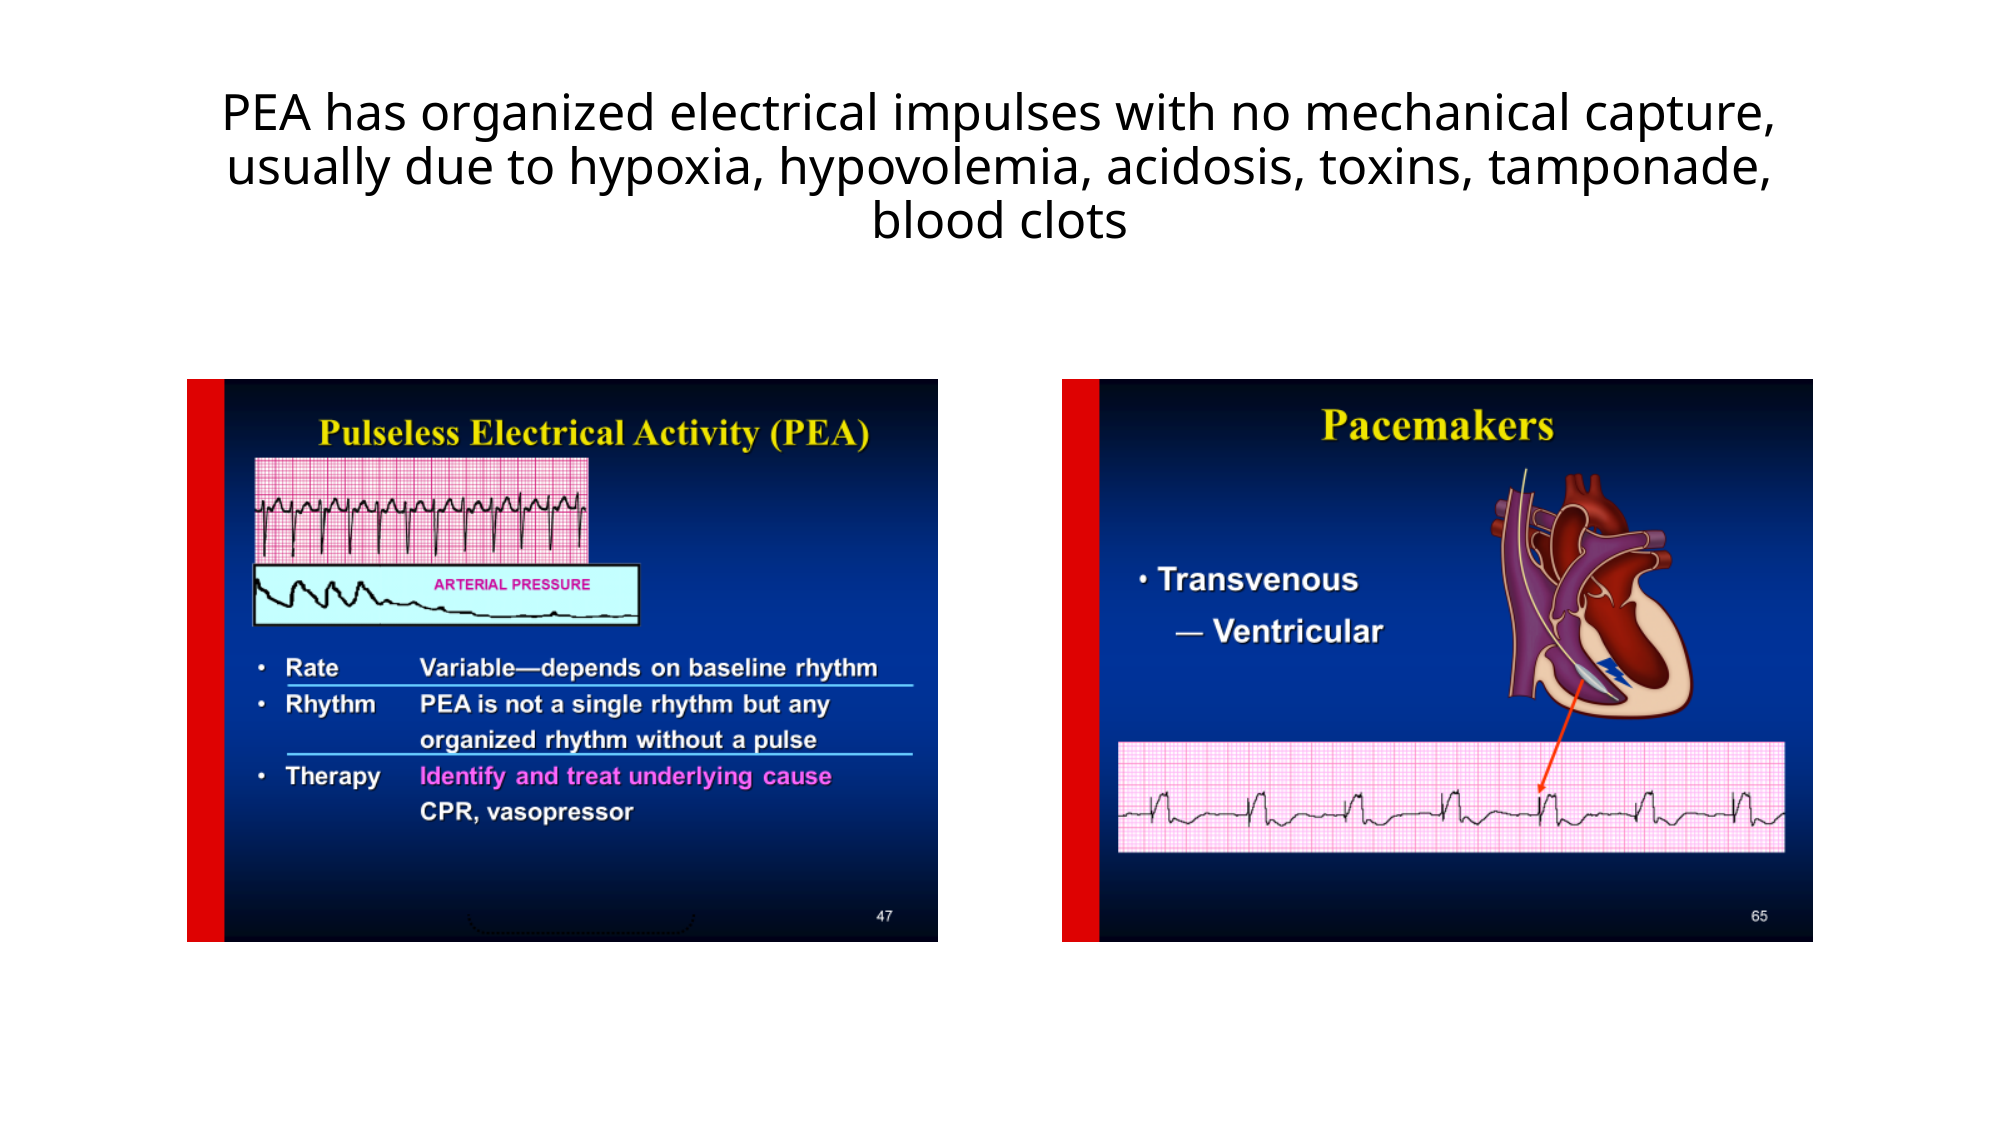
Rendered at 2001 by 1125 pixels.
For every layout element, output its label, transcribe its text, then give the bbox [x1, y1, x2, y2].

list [1062, 379, 1813, 942]
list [187, 379, 938, 942]
title PEA has organized electrical impulses with no mechanical capture, usually due to hypoxia, hypovolemia, acidosis, toxins, tamponade, blood clots [137, 59, 1863, 278]
